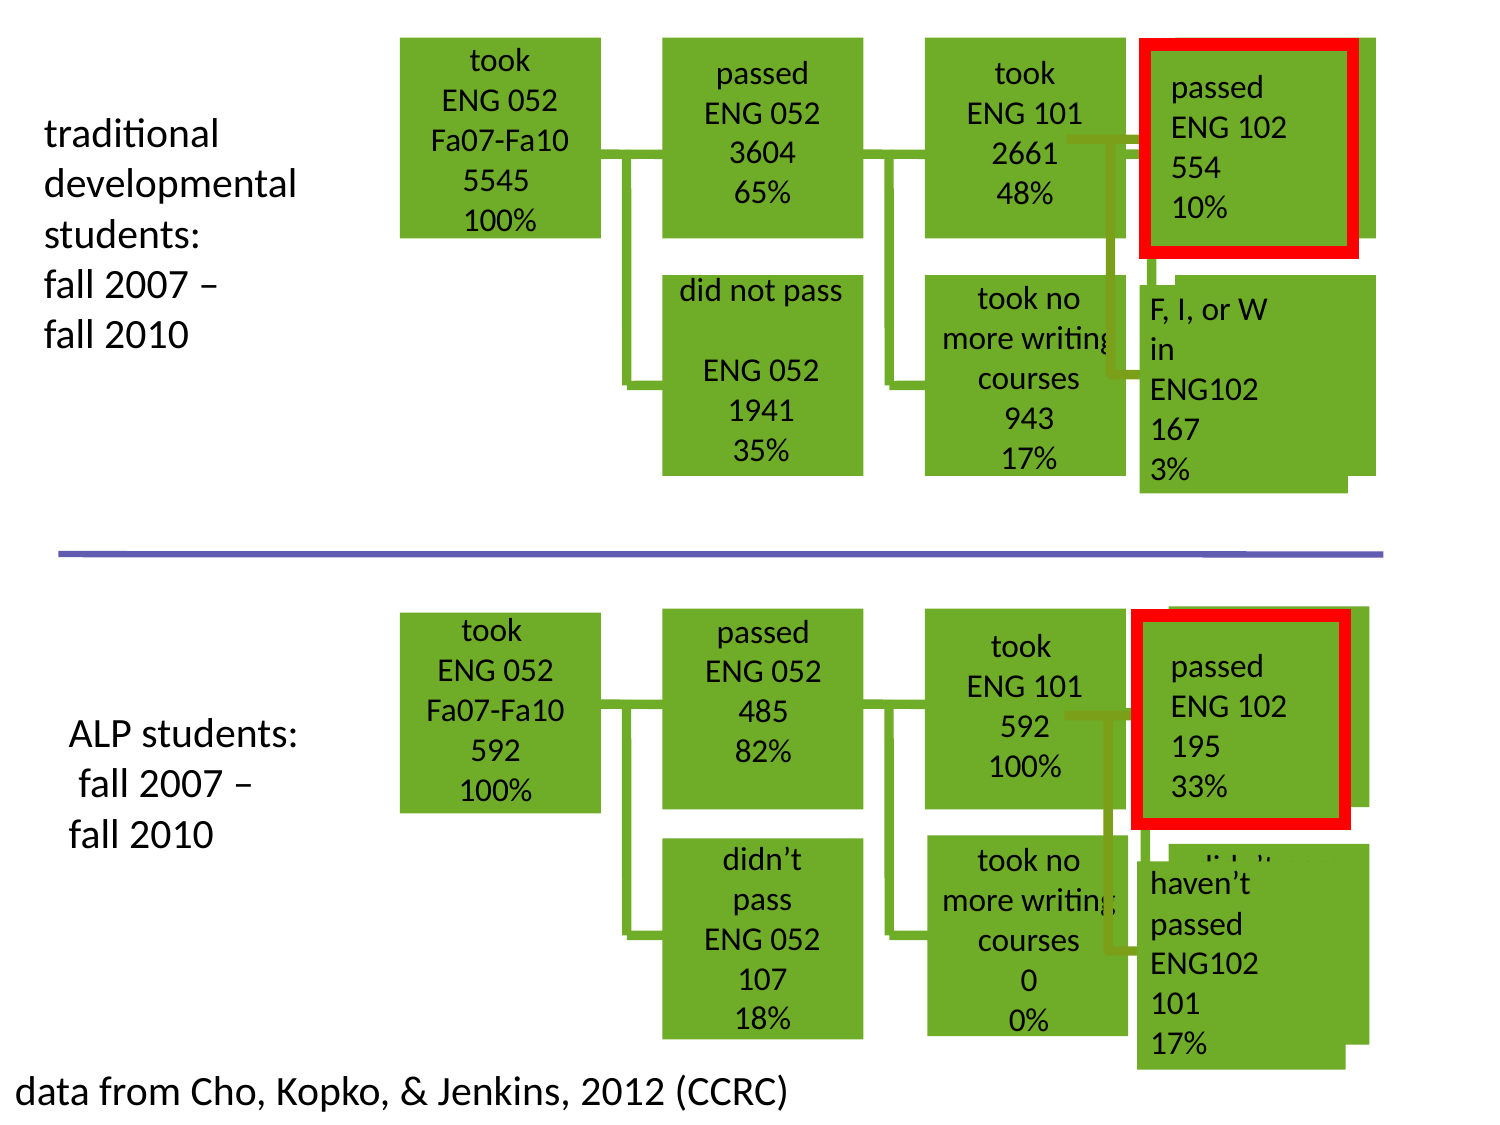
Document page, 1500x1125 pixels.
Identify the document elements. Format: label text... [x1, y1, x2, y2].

text_box data from Cho, Kopko, & Jenkins, 2012 (CCRC) [0, 1056, 1500, 1122]
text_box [1346, 37, 1376, 1046]
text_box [1136, 44, 1354, 825]
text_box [37, 49, 388, 1101]
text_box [1064, 38, 1349, 1070]
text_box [399, 37, 1065, 1046]
